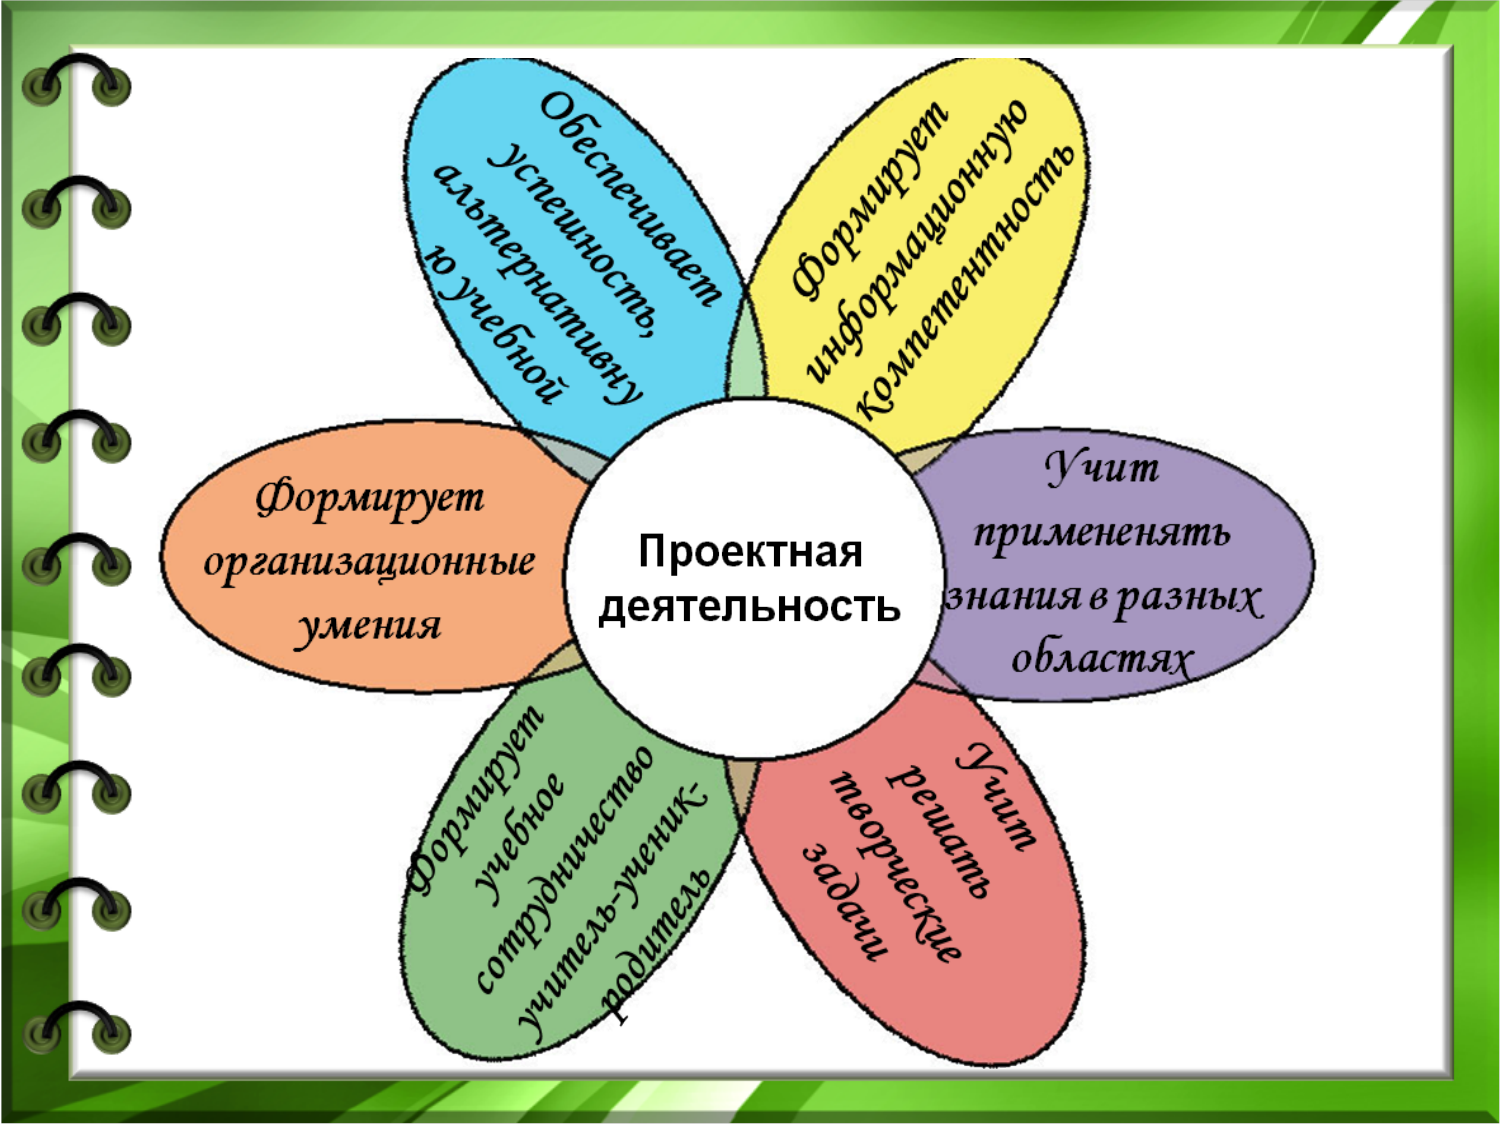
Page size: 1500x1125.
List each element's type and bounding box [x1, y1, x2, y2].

list [152, 58, 1337, 1069]
picture [0, 0, 1500, 1125]
